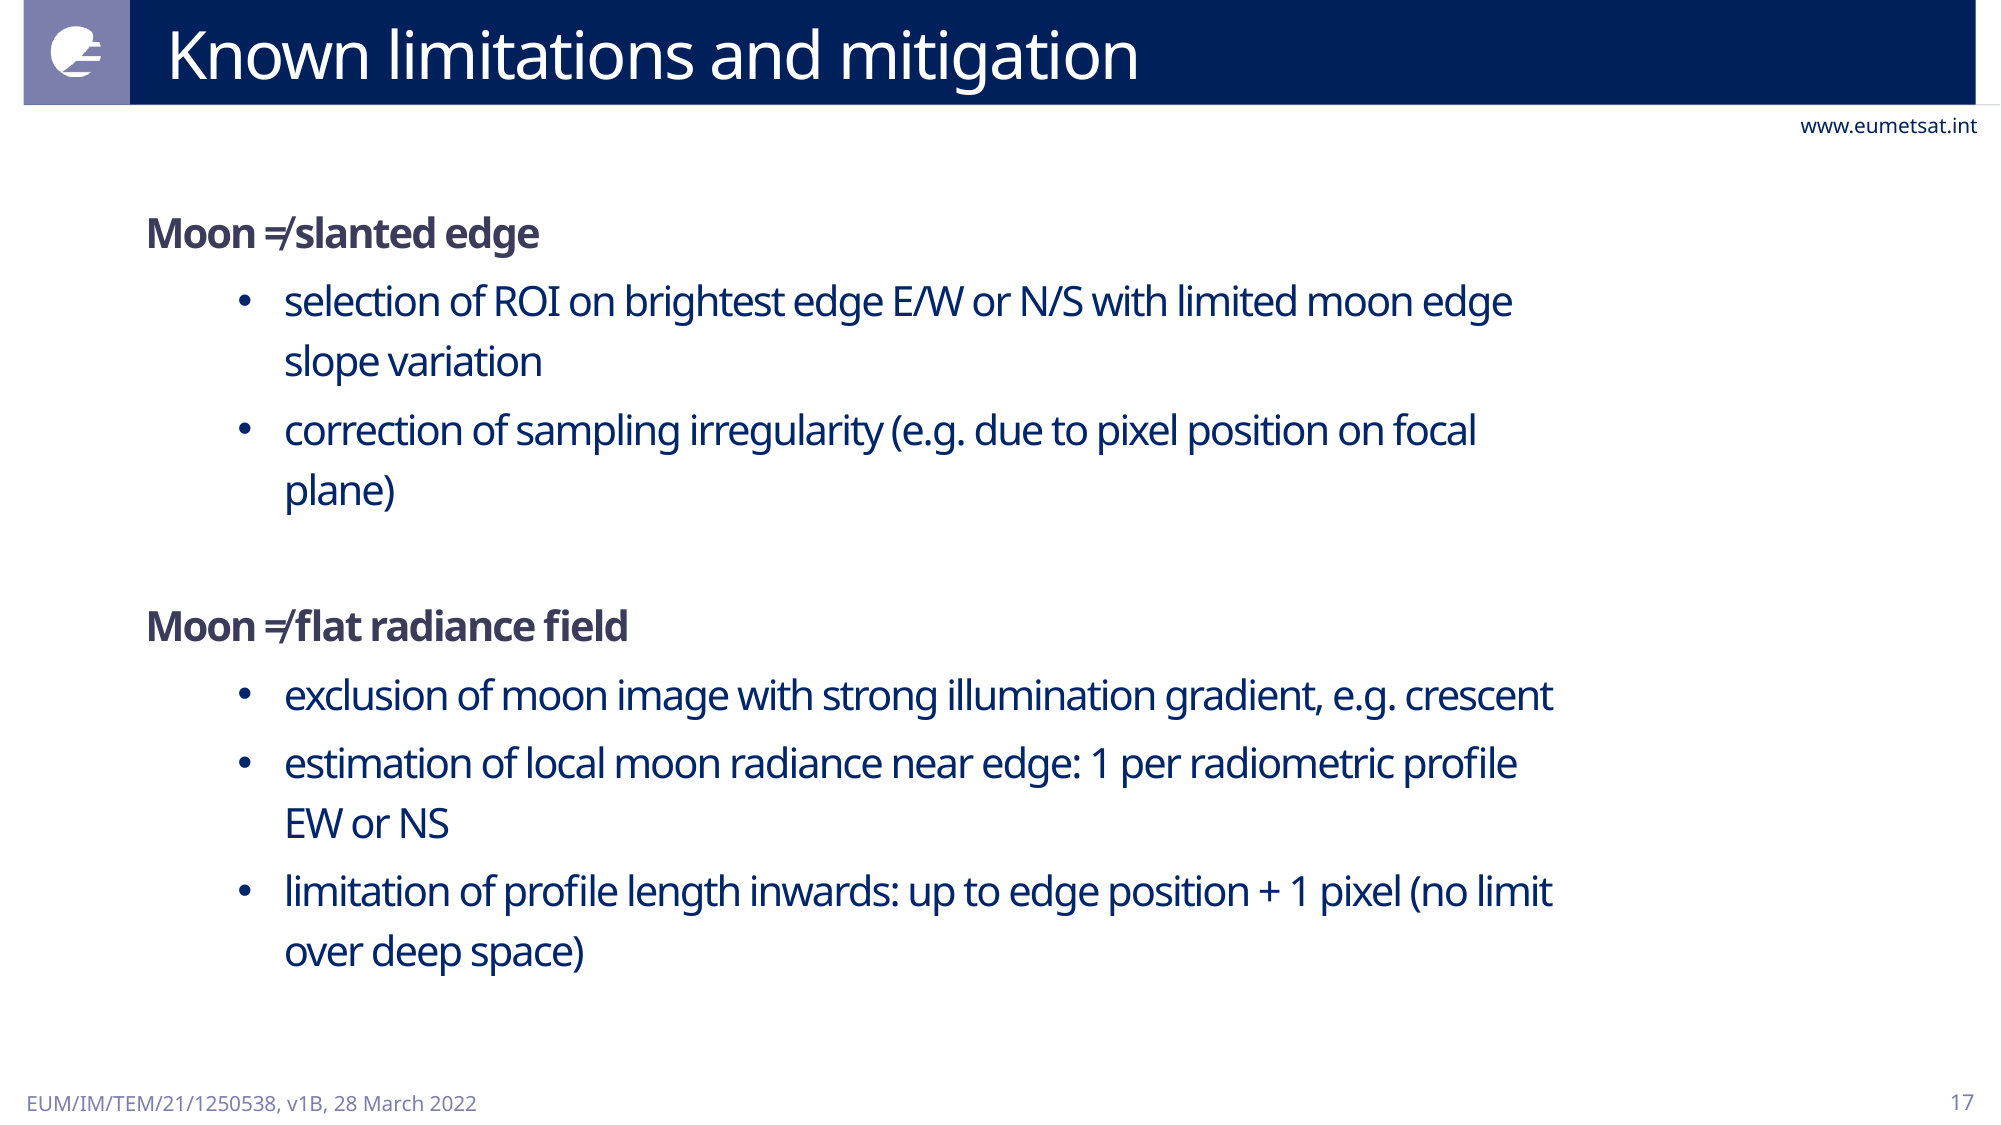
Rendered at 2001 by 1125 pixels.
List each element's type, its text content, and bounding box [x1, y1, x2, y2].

text_box Moon ≠ slanted edge selection of ROI on brightest edge E/W or N/S with limited moon edge slope variation correction of sampling irregularity (e.g. due to pixel position on focal plane) Moon ≠ flat radiance field exclusion of moon image with strong illumination gradient, e.g. crescent estimation of local moon radiance near edge: 1 per radiometric profile EW or NS limitation of profile length inwards: up to edge position + 1 pixel (no limit over deep space) [38, 189, 1588, 983]
picture [34, 13, 114, 93]
title Known limitations and mitigation [129, 0, 2000, 106]
